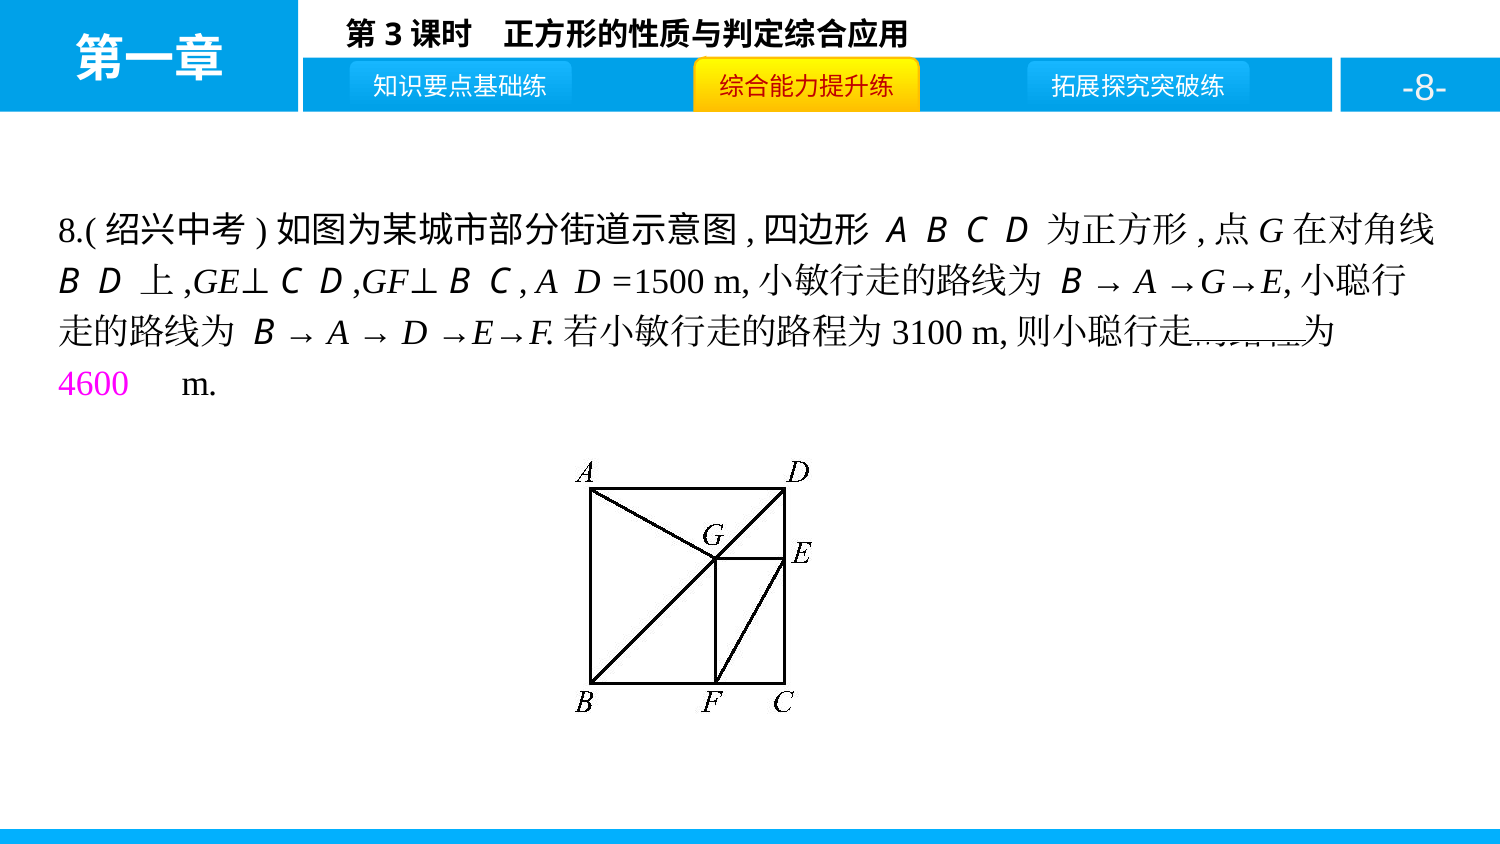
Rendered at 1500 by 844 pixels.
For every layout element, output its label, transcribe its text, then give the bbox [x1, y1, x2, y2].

text_box 8.(绍兴中考)如图为某城市部分街道示意图,四边形 A B C D 为正方形,点G在对角线 B D 上,GE⊥ C D ,GF⊥ B C , A D =1500 m,小敏行走的路线为 B → A →G→E,小聪行走的路线为 B → A → D →E→F.若小敏行走的路程为3100 m,则小聪行走的路程为 4600 m. [46, 192, 1454, 408]
text_box [1188, 301, 1307, 343]
picture [575, 450, 812, 722]
